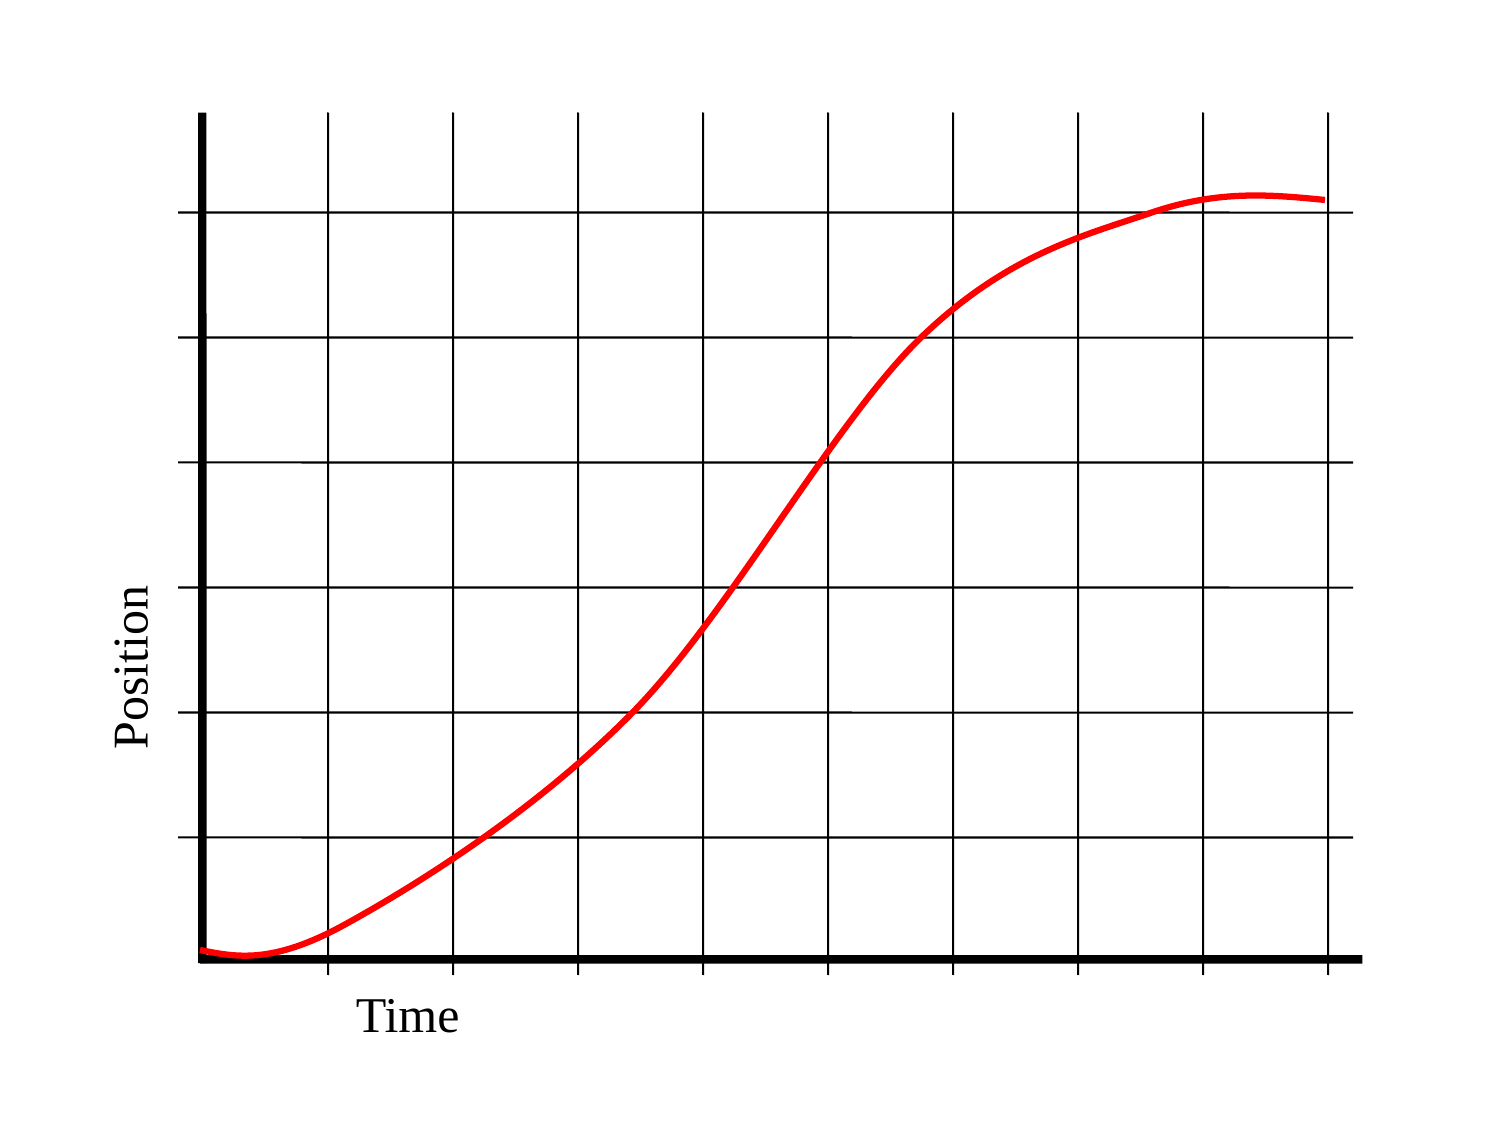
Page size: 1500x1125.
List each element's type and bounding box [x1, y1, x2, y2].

text_box [89, 112, 1363, 1051]
